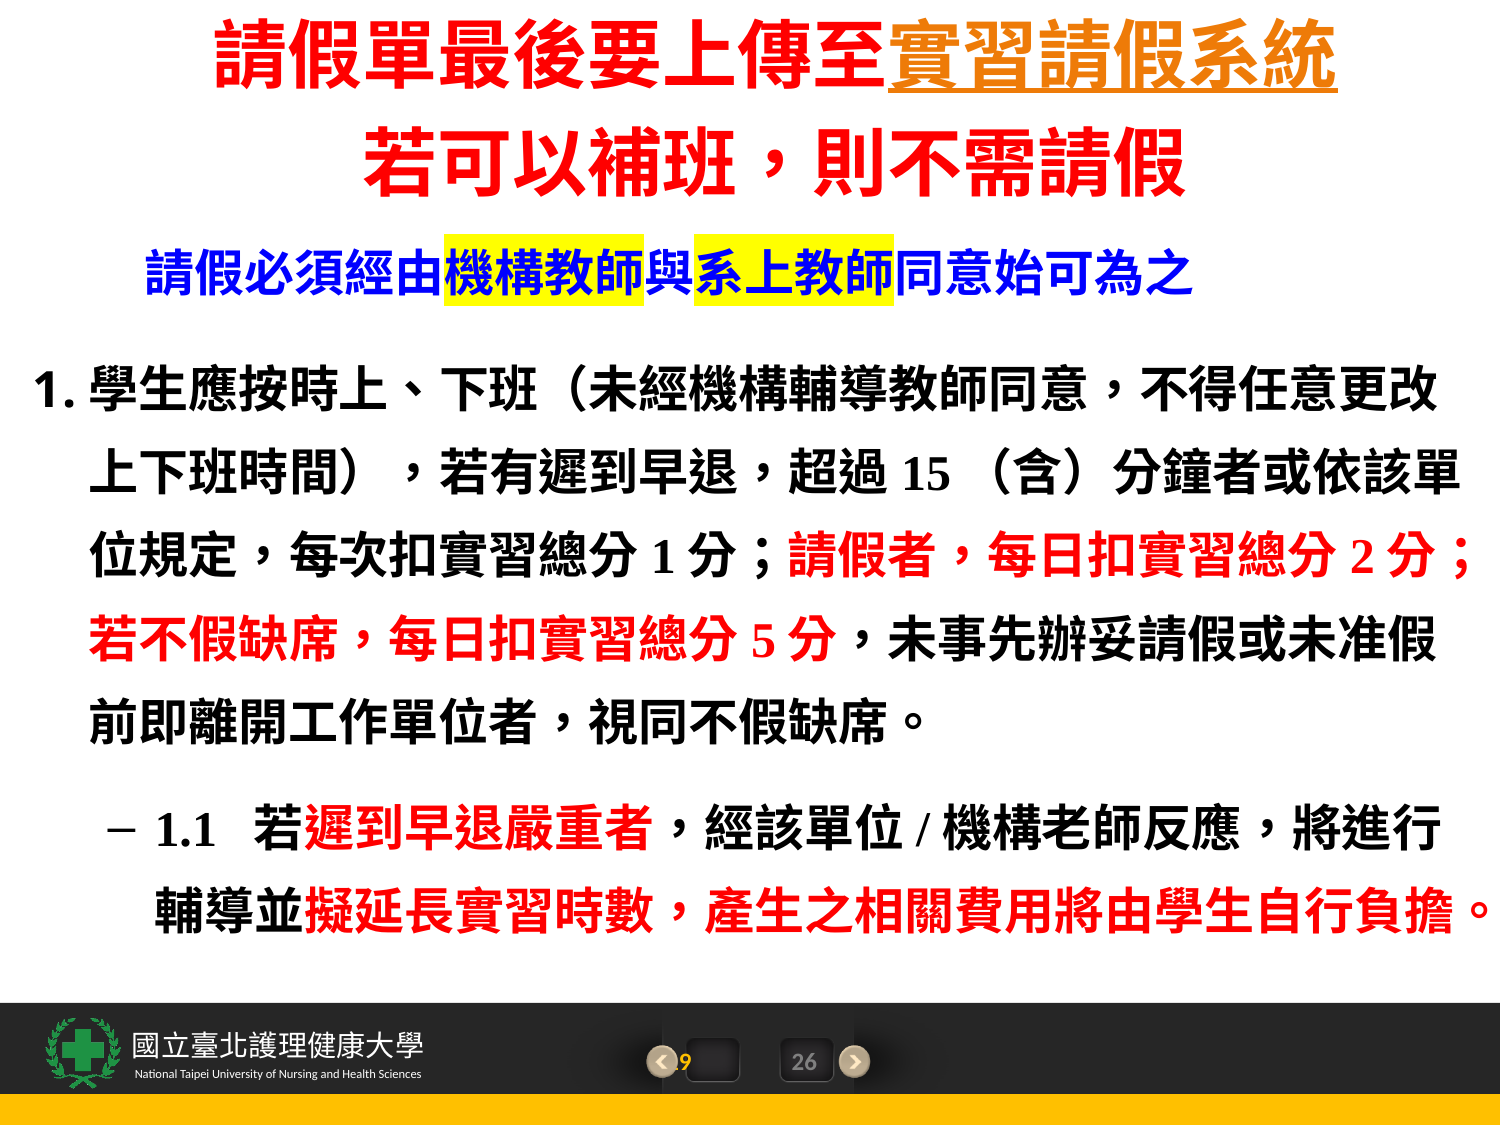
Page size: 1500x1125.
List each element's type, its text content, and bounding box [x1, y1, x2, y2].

title 請假單最後要上傳至實習請假系統 若可以補班，則不需請假 [100, 19, 1451, 194]
picture [40, 1014, 131, 1091]
list 學生應按時上、下班（未經機構輔導教師同意，不得任意更改上下班時間），若有遲到早退，超過15（含）分鐘者或依該單位規定，每次扣實習總分1分；請假者，每日扣實習總分2分；若不假缺席，每日扣實習總分5分，未事先辦妥請假或未准假前即離開工作單位者，視同不假缺席。 1.1 若遲到早退嚴重者，經該單位/機構老師反應，將進行輔導並擬延長實習時數，產生之相關費用將由學生自行負擔。 [17, 326, 1483, 957]
picture [777, 1034, 838, 1086]
picture [550, 999, 676, 1094]
text_box 請假必須經由機構教師與系上教師同意始可為之 [129, 234, 1210, 309]
picture [841, 1002, 967, 1094]
picture [683, 1034, 744, 1086]
